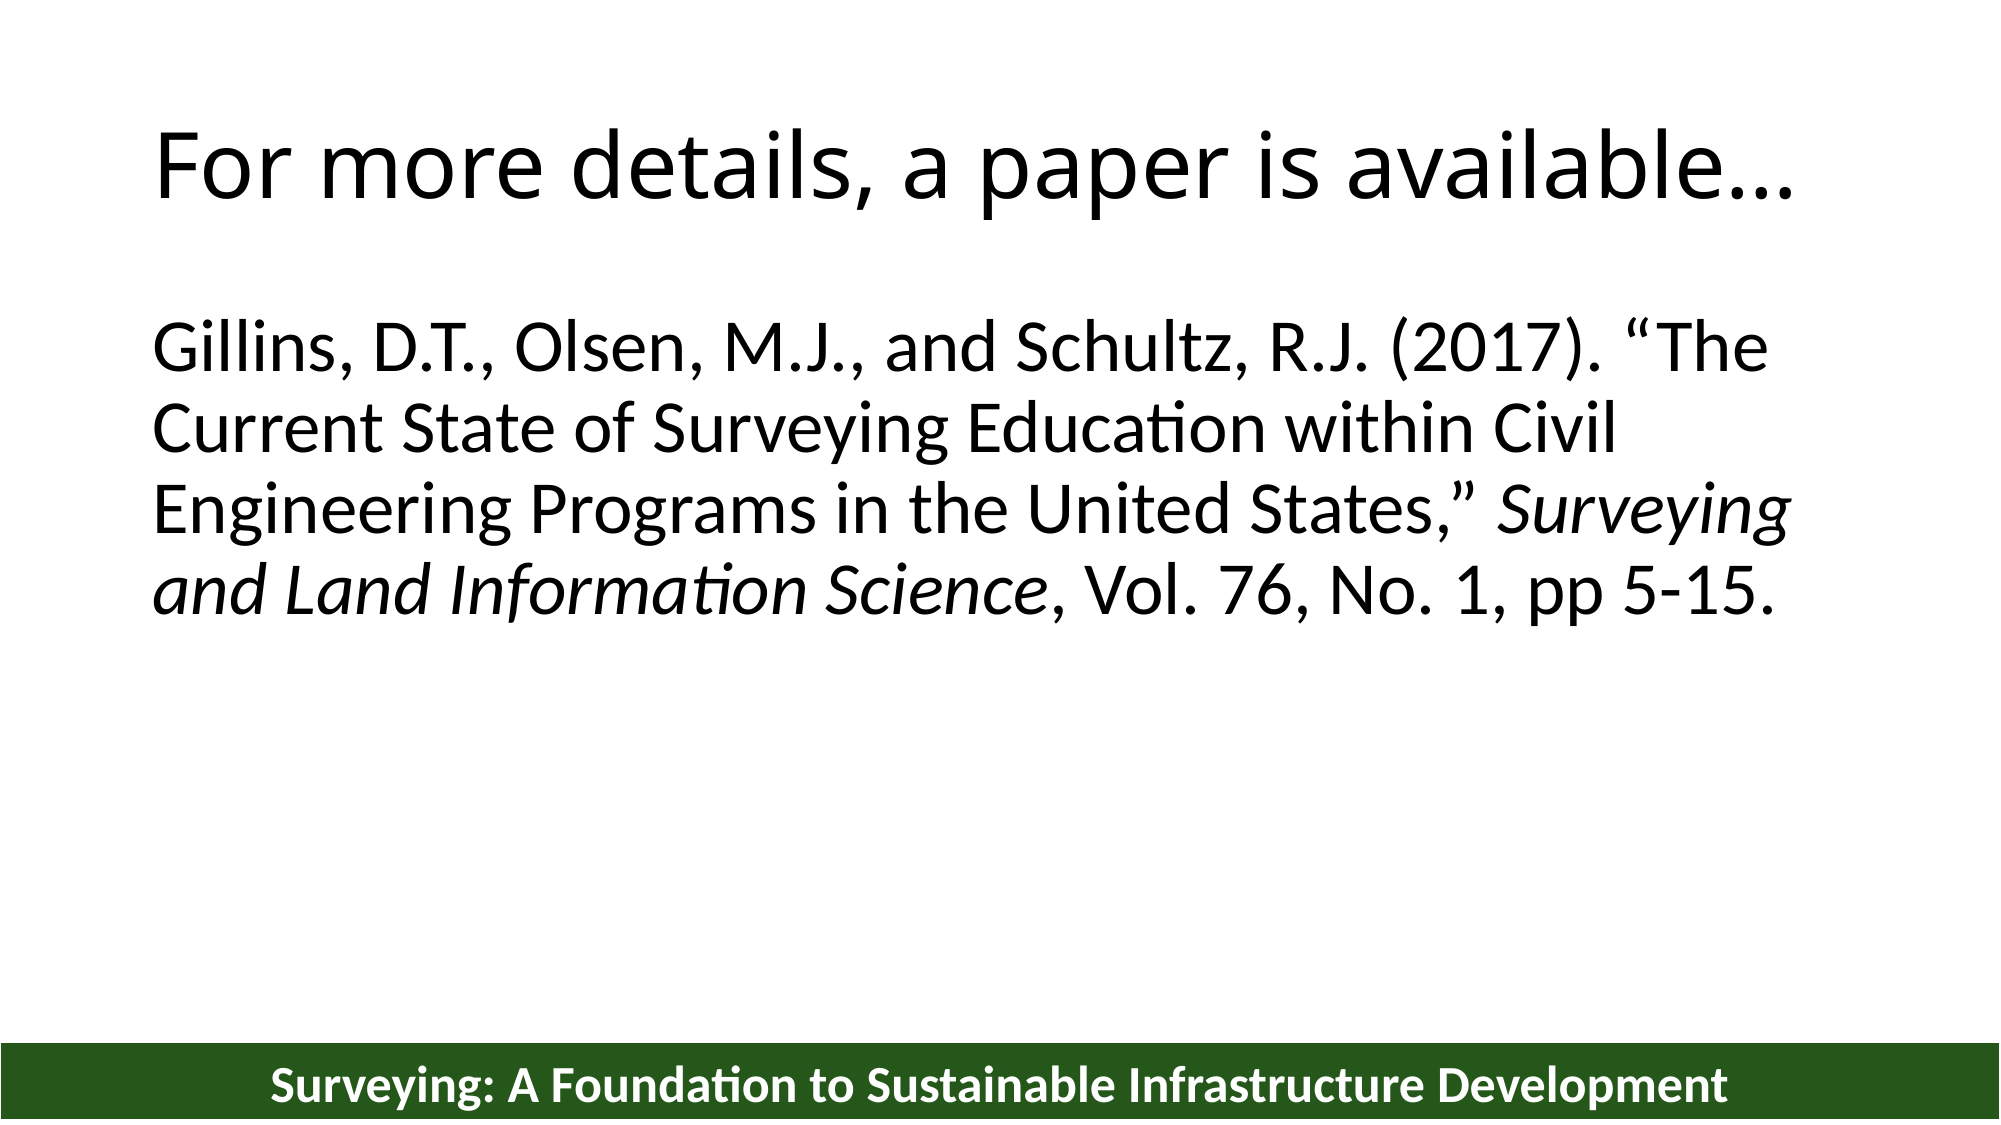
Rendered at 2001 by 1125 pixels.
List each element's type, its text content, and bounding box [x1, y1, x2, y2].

list Gillins, D.T., Olsen, M.J., and Schultz, R.J. (2017). “The Current State of Surveying Education within Civil Engineering Programs in the United States,” Surveying and Land Information Science, Vol. 76, No. 1, pp 5-15. [137, 299, 1863, 1014]
title For more details, a paper is available… [137, 59, 1863, 278]
